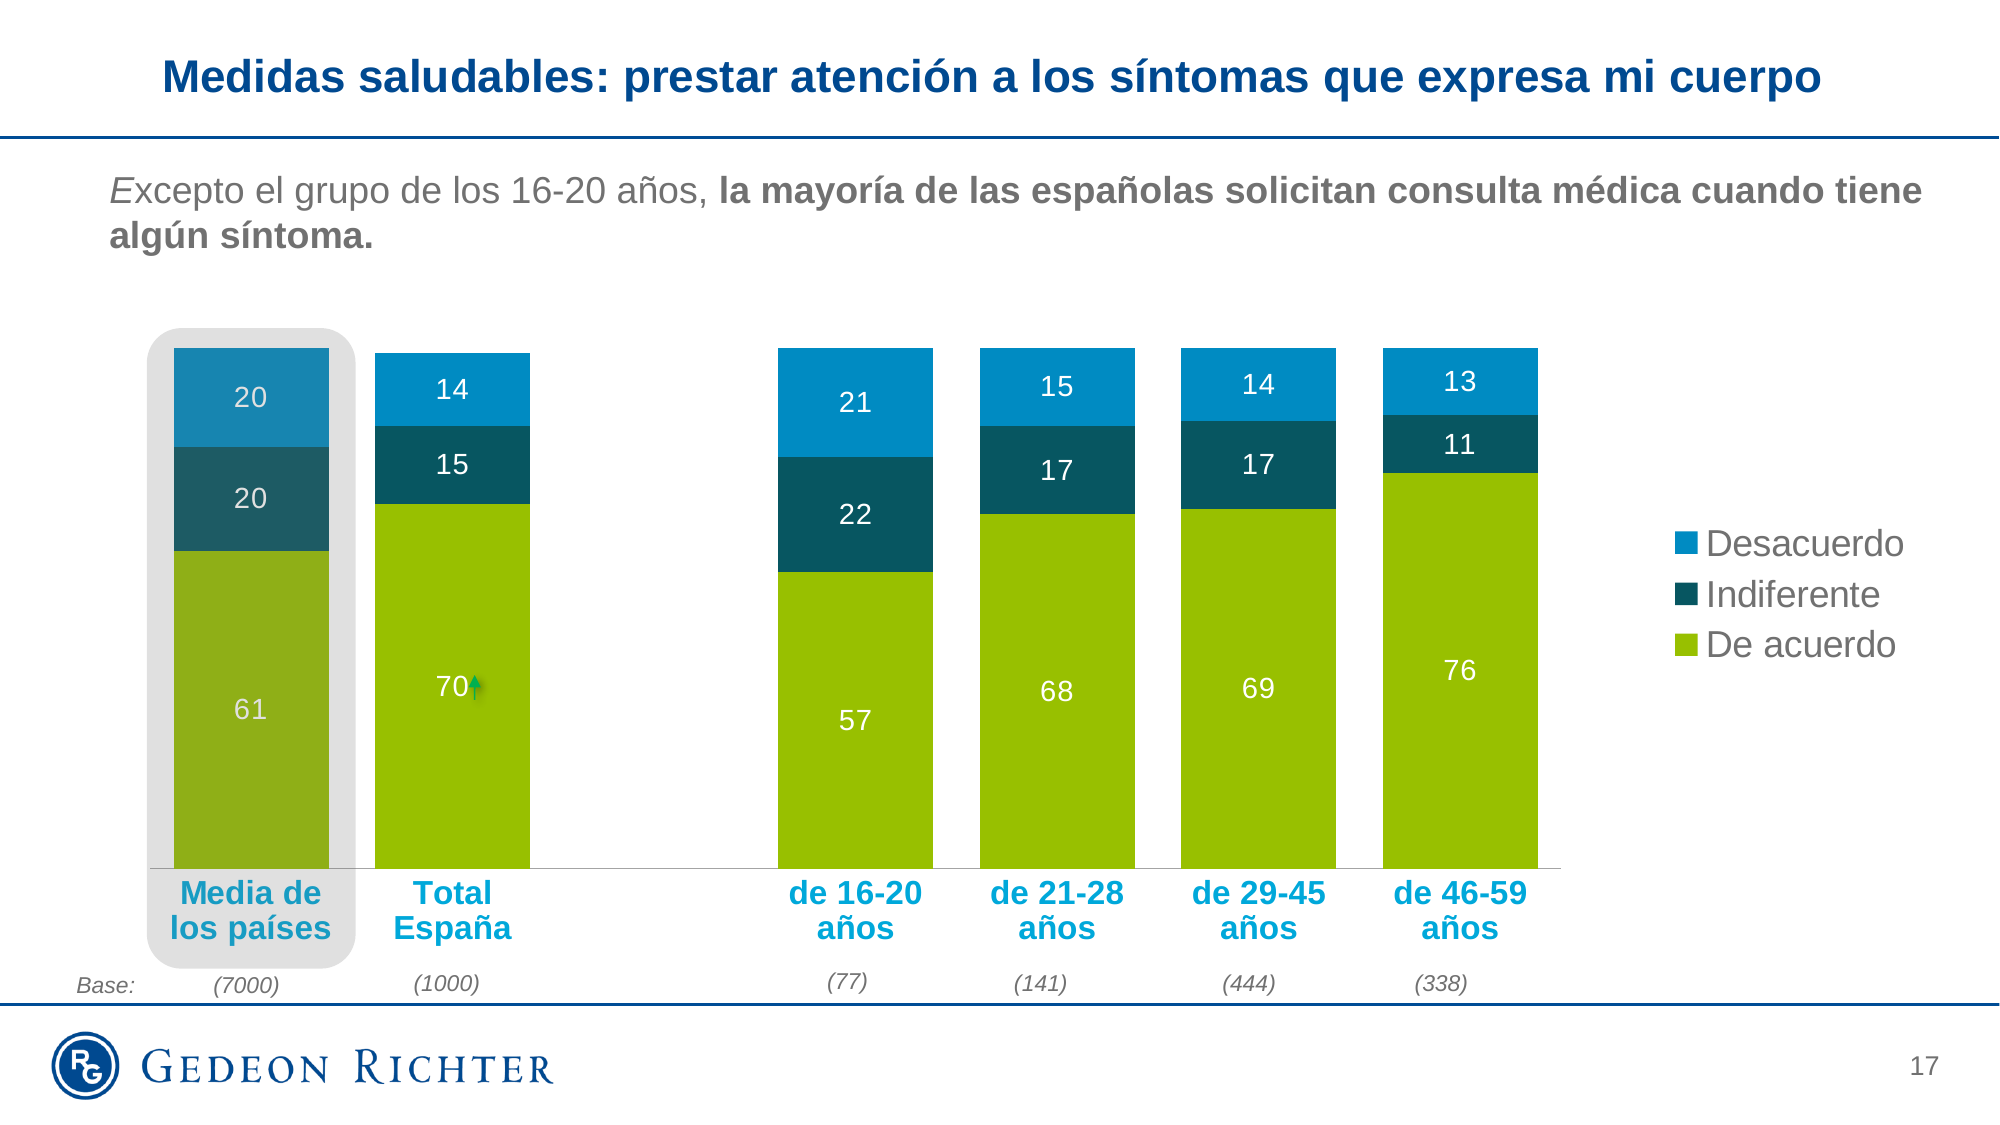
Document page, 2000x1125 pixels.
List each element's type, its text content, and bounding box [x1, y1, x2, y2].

text_box (1000) [377, 971, 516, 997]
text_box (338) [1372, 971, 1511, 997]
text_box (77) [778, 971, 917, 995]
text_box Excepto el grupo de los 16-20 años, la mayoría de las españolas solicitan consulta médica cuando tiene algún síntoma. [89, 156, 1965, 267]
text_box (141) [972, 971, 1110, 997]
text_box Base: [37, 971, 175, 999]
picture [37, 1012, 563, 1118]
text_box (444) [1180, 971, 1318, 996]
text_box (7000) [177, 971, 316, 999]
title Medidas saludables: prestar atención a los síntomas que expresa mi cuerpo [59, 46, 1940, 113]
chart [83, 324, 2000, 971]
slide_number 17 [1780, 1048, 1940, 1082]
